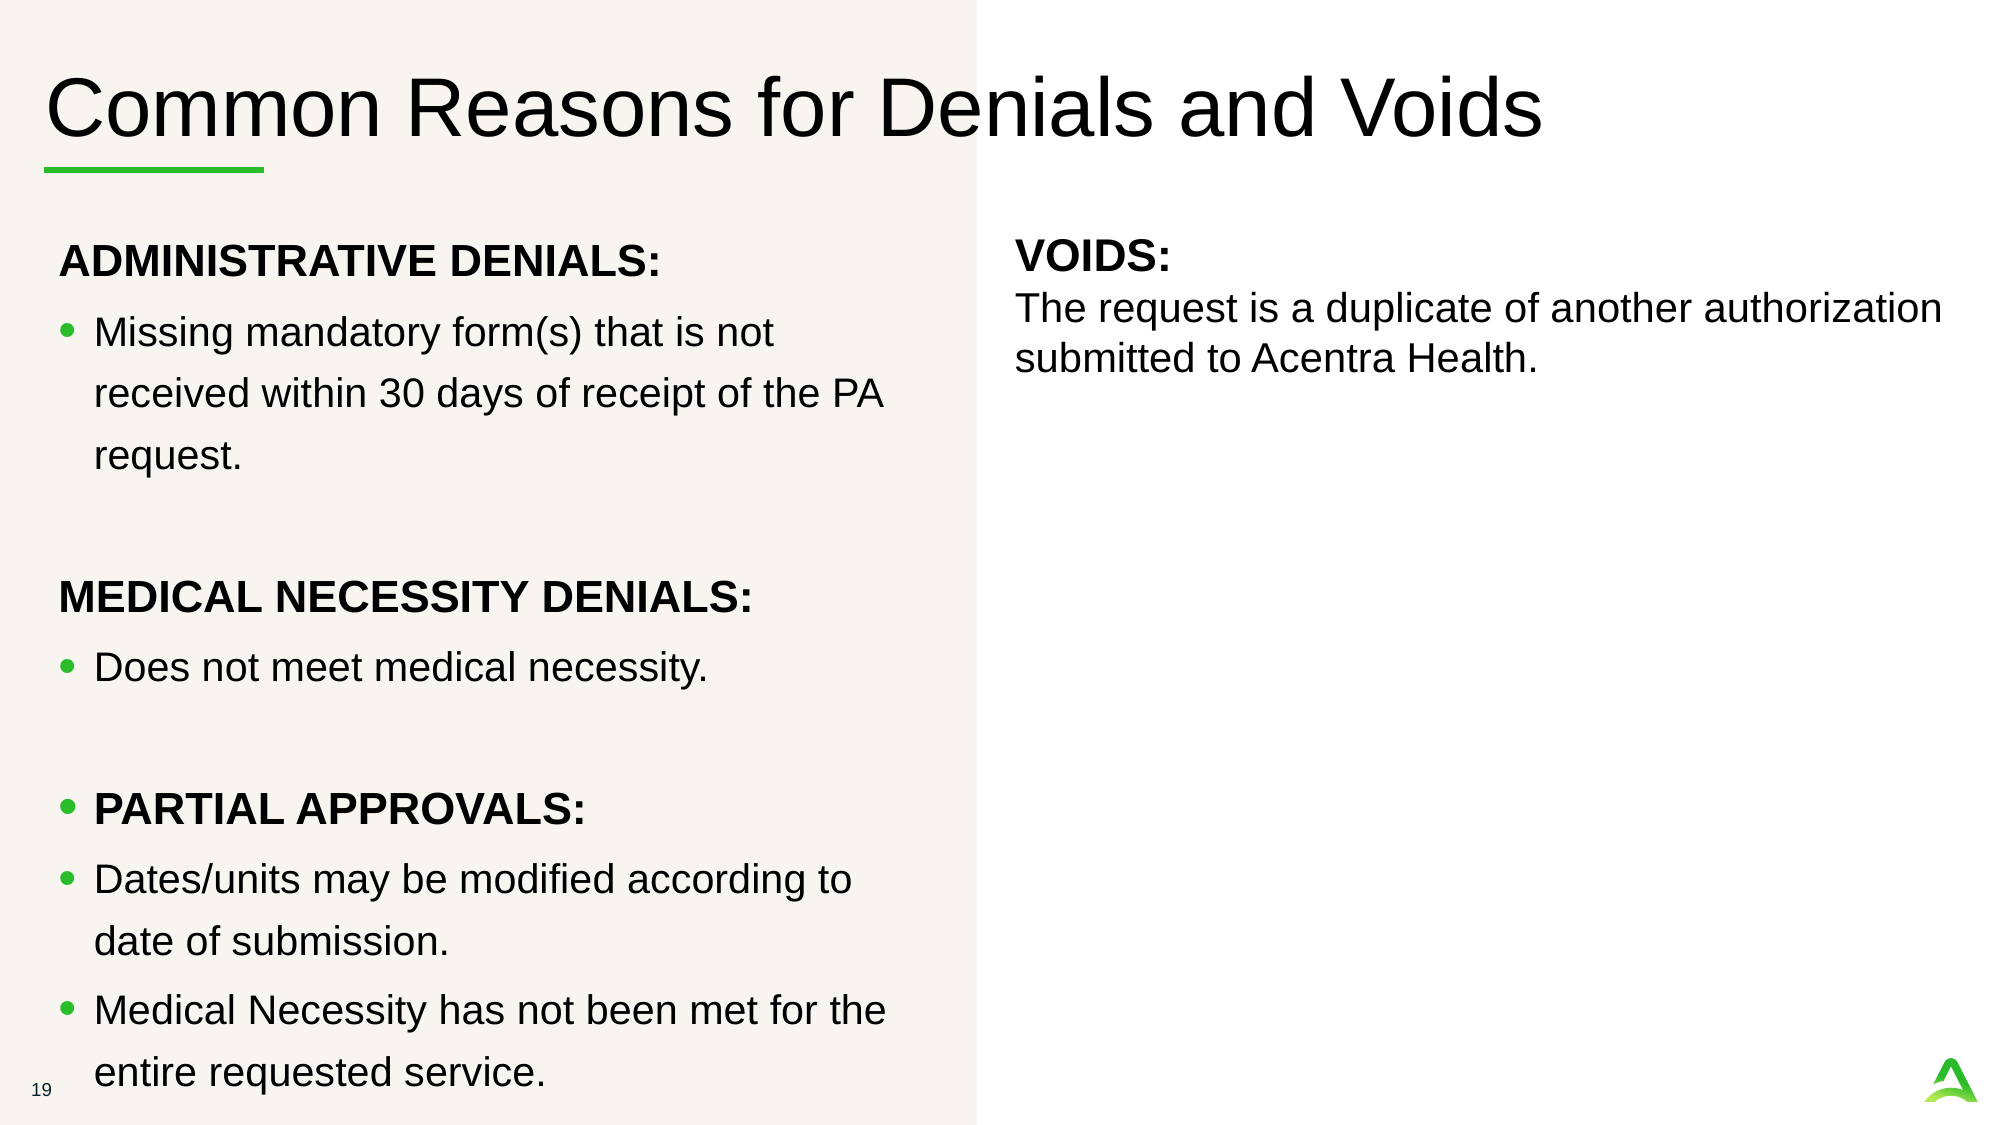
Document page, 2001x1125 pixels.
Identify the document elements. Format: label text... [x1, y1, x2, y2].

list ADMINISTRATIVE DENIALS: Missing mandatory form(s) that is not received within 30 days of receipt of the PA request. MEDICAL NECESSITY DENIALS: Does not meet medical necessity. PARTIAL APPROVALS: Dates/units may be modified according to date of submission. Medical Necessity has not been met for the entire requested service. [58, 218, 941, 1099]
title Common Reasons for Denials and Voids [45, 66, 1918, 152]
picture [1924, 1058, 1978, 1102]
